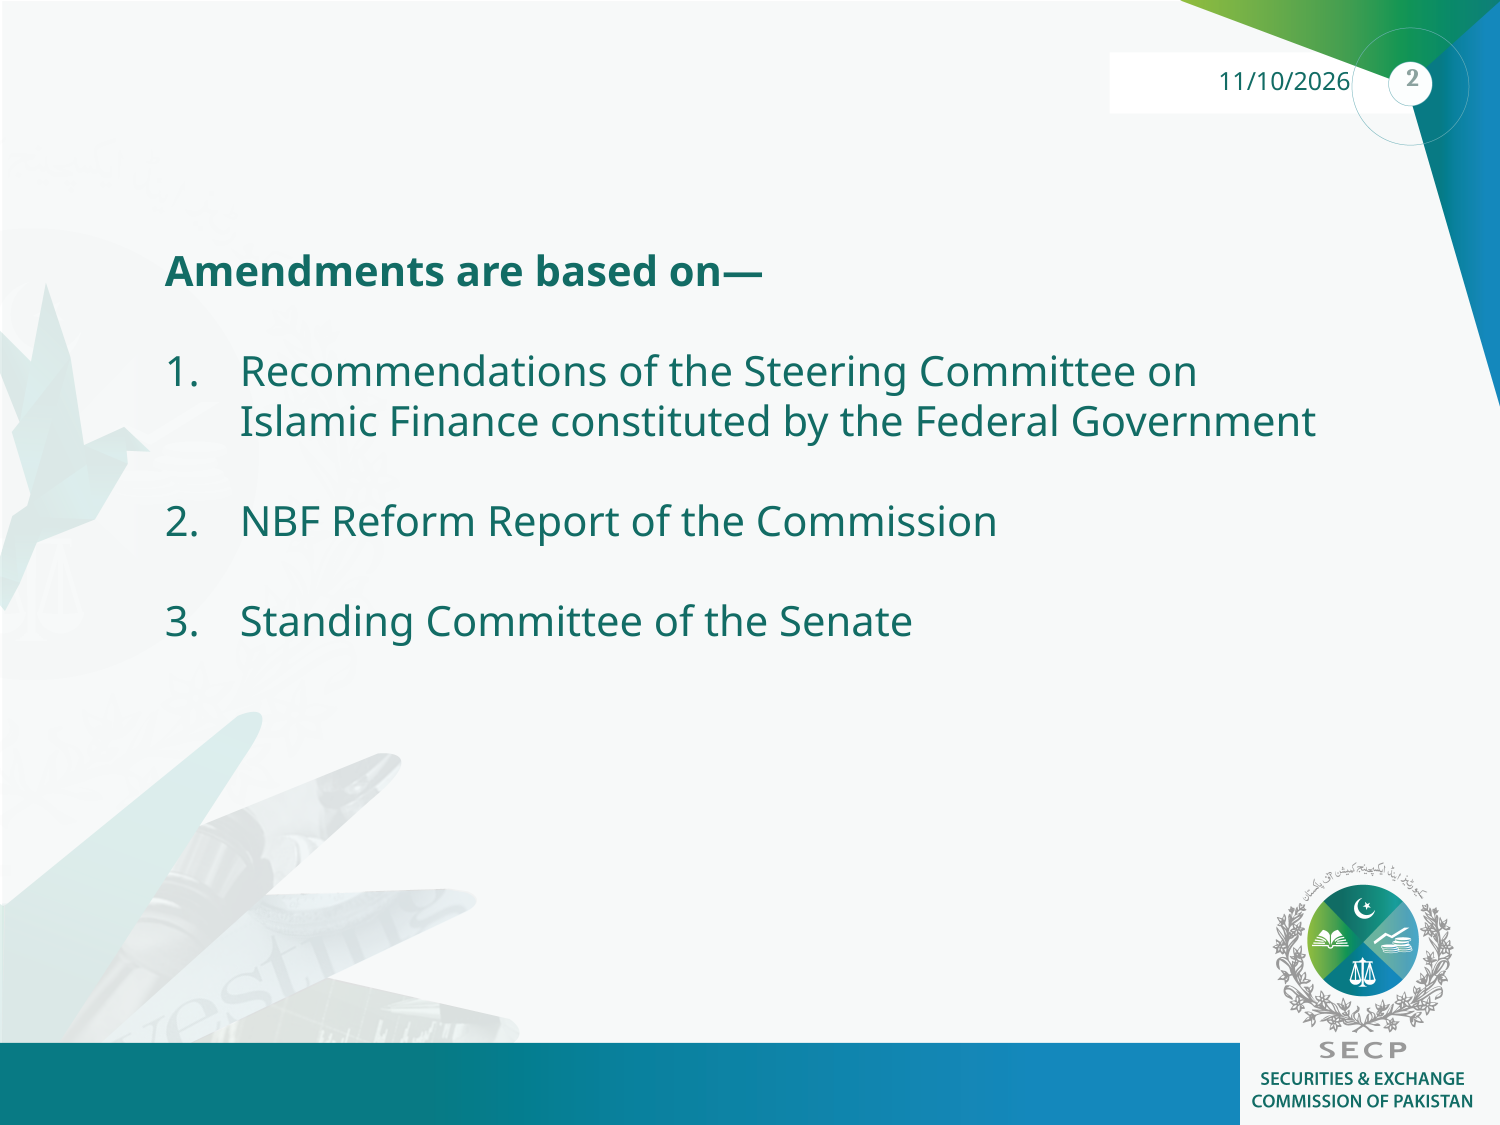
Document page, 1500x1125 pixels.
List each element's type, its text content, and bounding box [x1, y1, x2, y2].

text_box Amendments are based on— Recommendations of the Steering Committee on Islamic Finance constituted by the Federal Government NBF Reform Report of the Commission Standing Committee of the Senate [149, 237, 1338, 653]
picture [0, 0, 1500, 1125]
